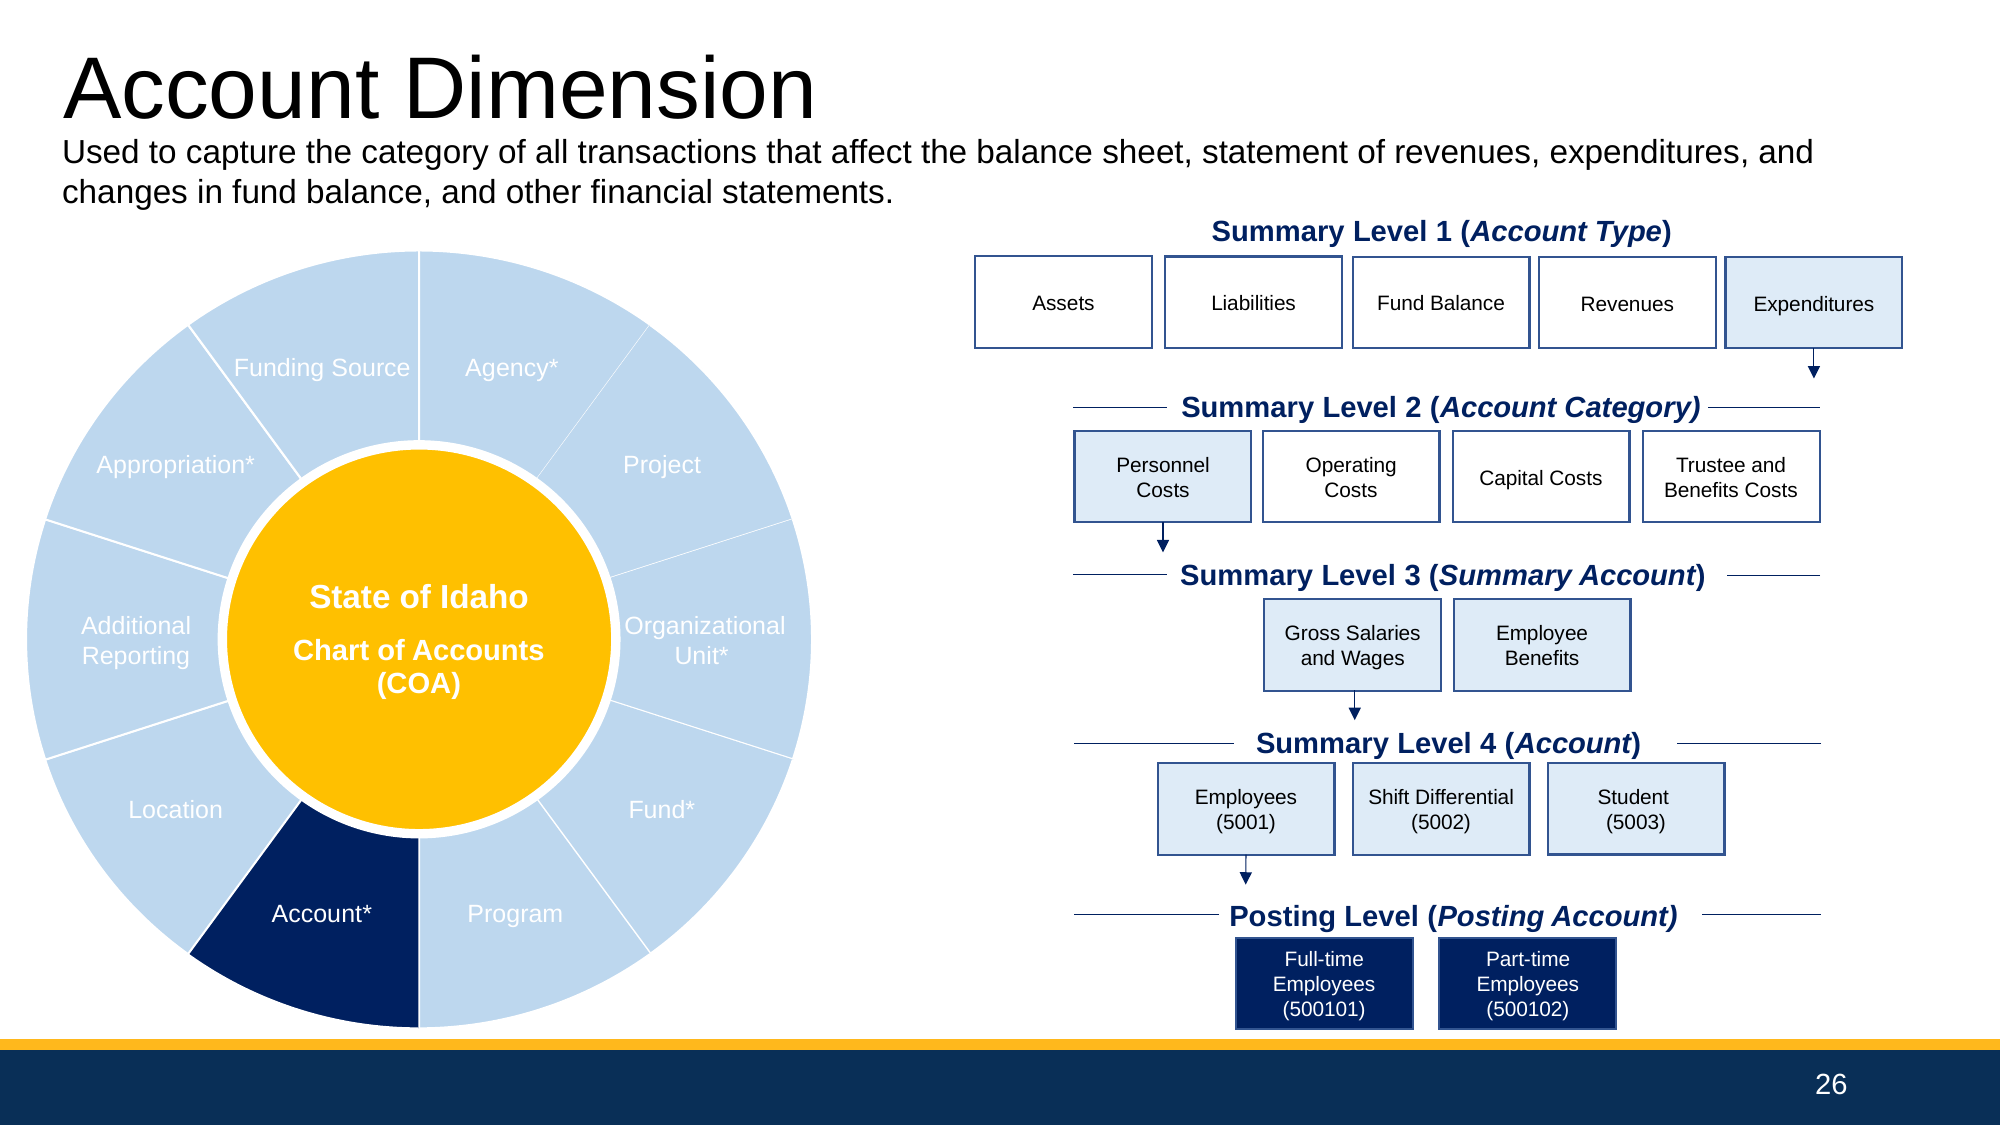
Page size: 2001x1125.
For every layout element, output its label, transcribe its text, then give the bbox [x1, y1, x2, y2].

slide_number 26 [1412, 1058, 1863, 1119]
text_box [25, 23, 1952, 1030]
